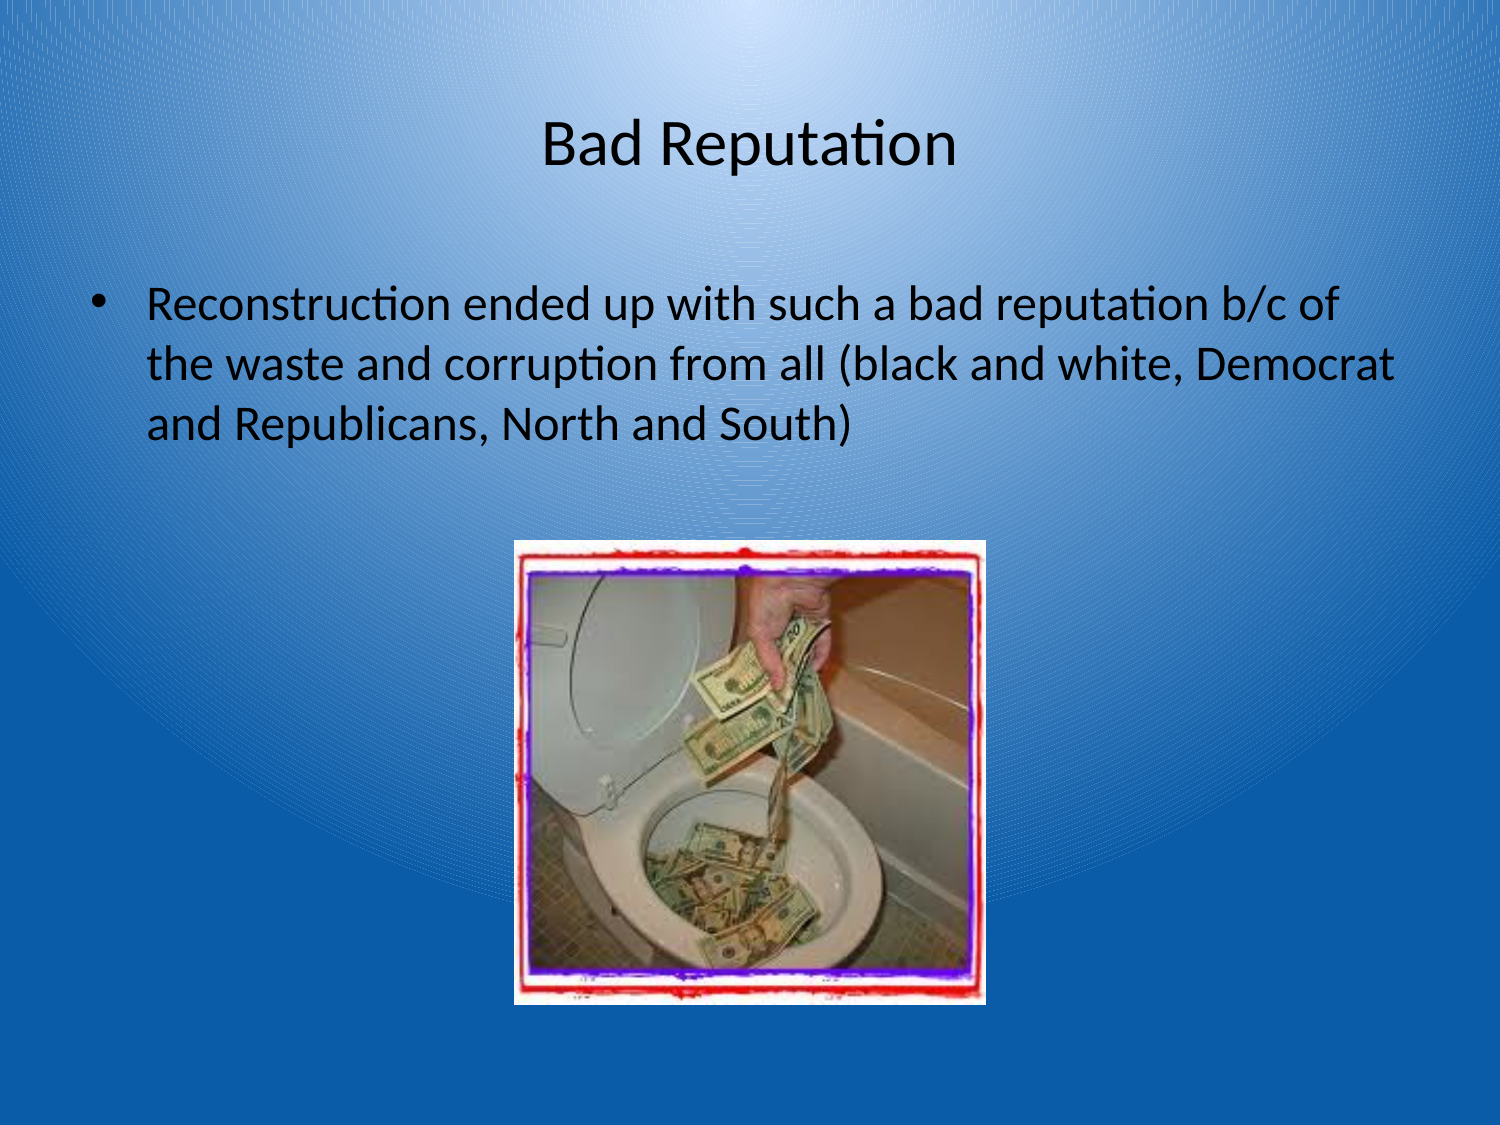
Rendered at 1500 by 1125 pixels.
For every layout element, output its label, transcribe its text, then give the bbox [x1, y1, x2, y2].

title Bad Reputation [75, 45, 1425, 233]
picture [514, 540, 986, 1006]
list Reconstruction ended up with such a bad reputation b/c of the waste and corruption from all (black and white, Democrat and Republicans, North and South) [75, 262, 1425, 1005]
